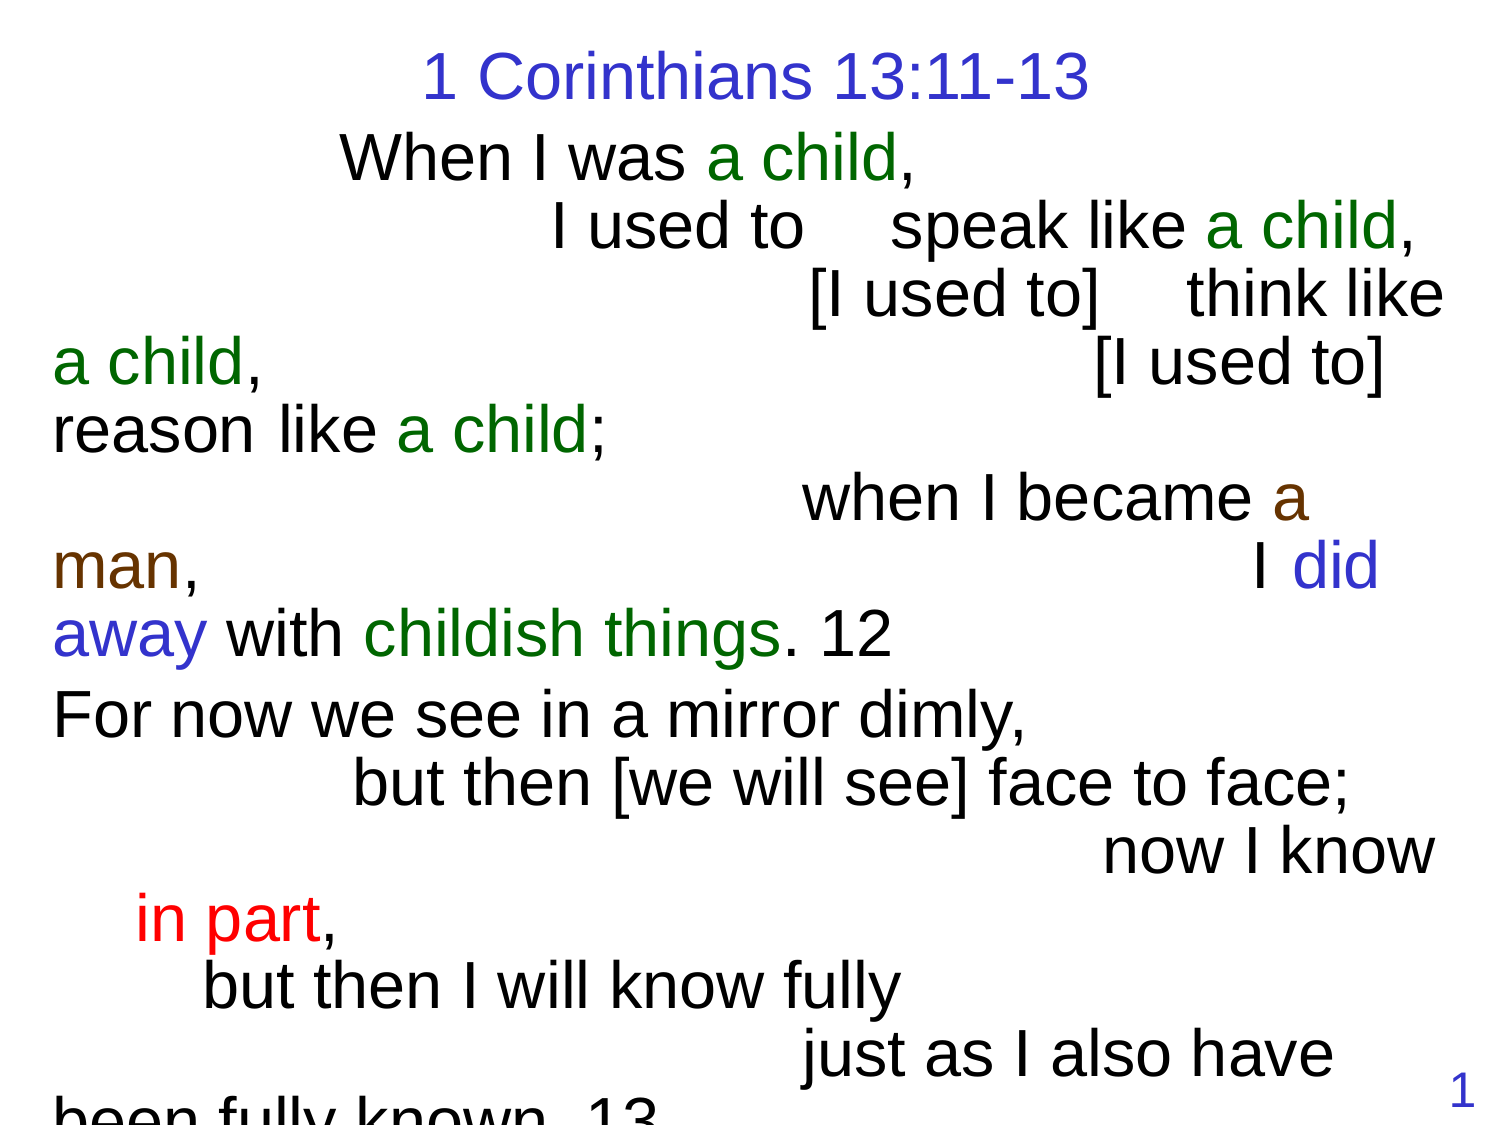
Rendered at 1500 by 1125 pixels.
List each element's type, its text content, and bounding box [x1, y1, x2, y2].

list 1 Corinthians 13:11-13 When I was a child, I used to speak like a child, [I used to] think like a child, [I used to] reason like a child; when I became a man, I did away with childish things. 12 For now we see in a mirror dimly, but then [we will see] face to face; now I know in part, but then I will know fully just as I also have been fully known. 13 But now faith, hope, love, abide these three; but the greatest of these is the love. [37, 37, 1475, 1125]
text_box 1 [1424, 1049, 1500, 1125]
